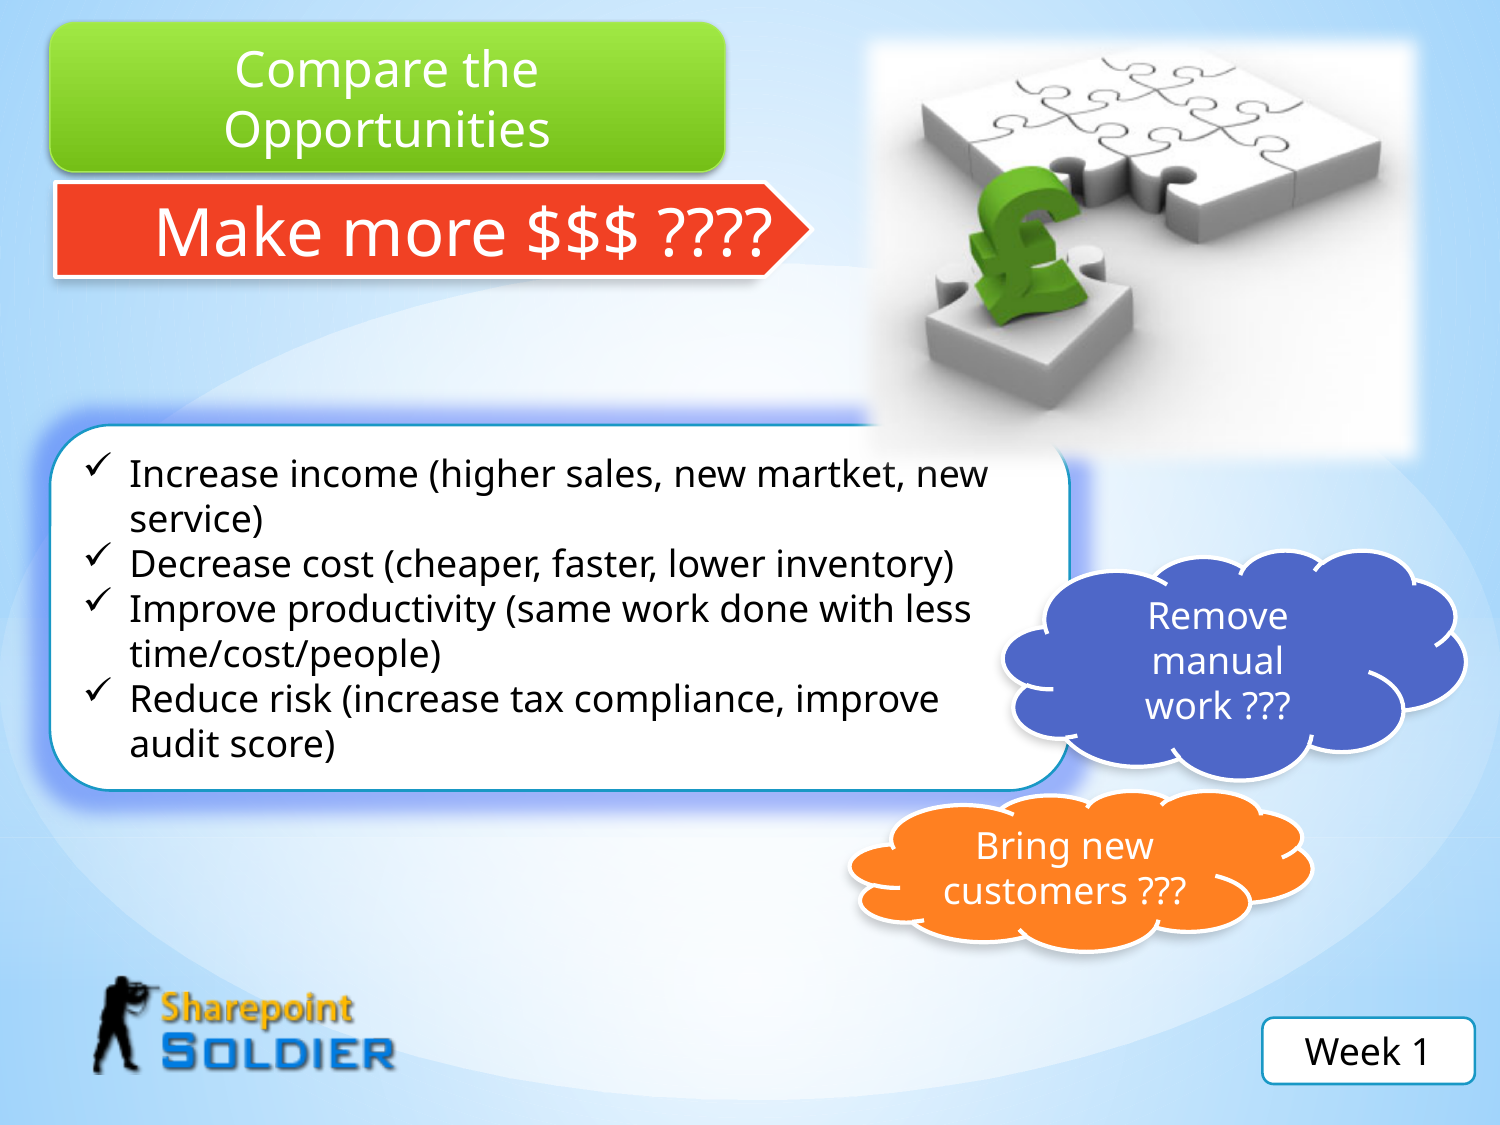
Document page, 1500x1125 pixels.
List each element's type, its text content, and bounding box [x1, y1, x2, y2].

text_box Bring new customers ??? [847, 788, 1315, 954]
text_box Make more $$$ ???? [53, 180, 815, 279]
text_box Week 1 [1261, 1016, 1477, 1086]
picture [89, 974, 401, 1076]
picture [849, 22, 1435, 478]
text_box Remove manual work ??? [1000, 548, 1469, 783]
text_box Compare the Opportunities [49, 21, 726, 173]
text_box Increase income (higher sales, new martket, new service) Decrease cost (cheaper, faster, lower inventory) Improve productivity (same work done with less time/cost/people) Reduce risk (increase tax compliance, improve audit score) [48, 423, 1071, 792]
